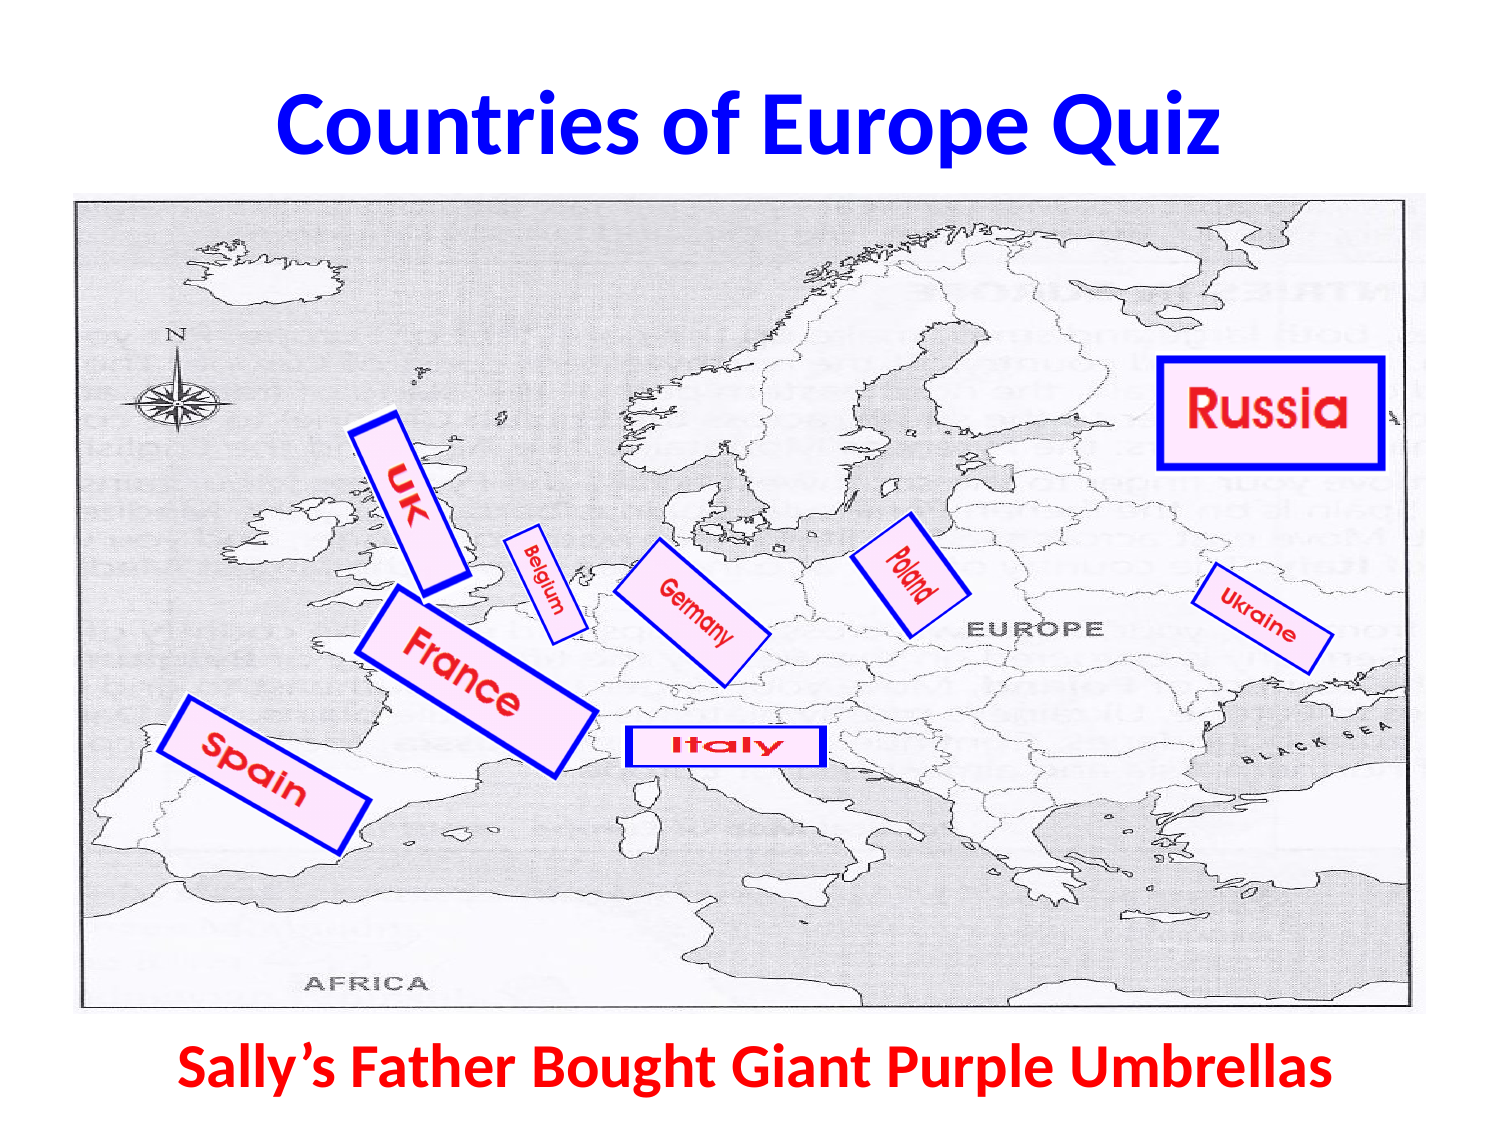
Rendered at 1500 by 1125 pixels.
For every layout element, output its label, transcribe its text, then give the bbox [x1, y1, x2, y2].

title Countries of Europe Quiz [75, 45, 1425, 188]
text_box Sally’s Father Bought Giant Purple Umbrellas [74, 1024, 1438, 1108]
picture [62, 189, 1438, 1018]
